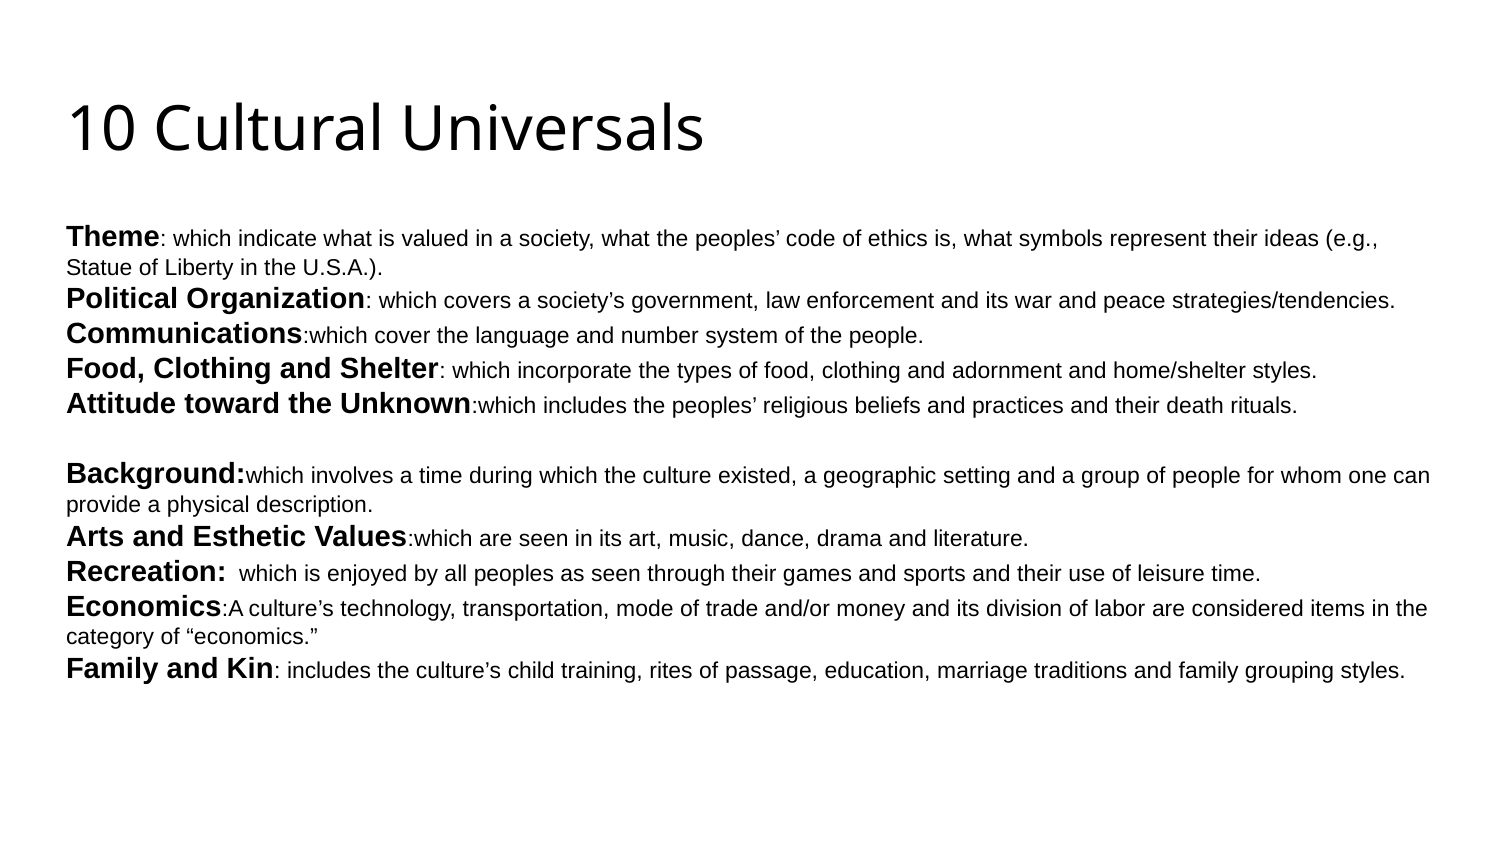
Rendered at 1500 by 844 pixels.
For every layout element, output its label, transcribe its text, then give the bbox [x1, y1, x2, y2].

title 10 Cultural Universals [51, 72, 1449, 167]
list Theme: which indicate what is valued in a society, what the peoples’ code of ethics is, what symbols represent their ideas (e.g., Statue of Liberty in the U.S.A.). Political Organization: which covers a society’s government, law enforcement and its war and peace strategies/tendencies. Communications:which cover the language and number system of the people. Food, Clothing and Shelter: which incorporate the types of food, clothing and adornment and home/shelter styles. Attitude toward the Unknown:which includes the peoples’ religious beliefs and practices and their death rituals. Background:which involves a time during which the culture existed, a geographic setting and a group of people for whom one can provide a physical description. Arts and Esthetic Values:which are seen in its art, music, dance, drama and literature. Recreation: which is enjoyed by all peoples as seen through their games and sports and their use of leisure time. Economics:A culture’s technology, transportation, mode of trade and/or money and its division of labor are considered items in the category of “economics.” Family and Kin: includes the culture’s child training, rites of passage, education, marriage traditions and family grouping styles. [51, 202, 1449, 750]
